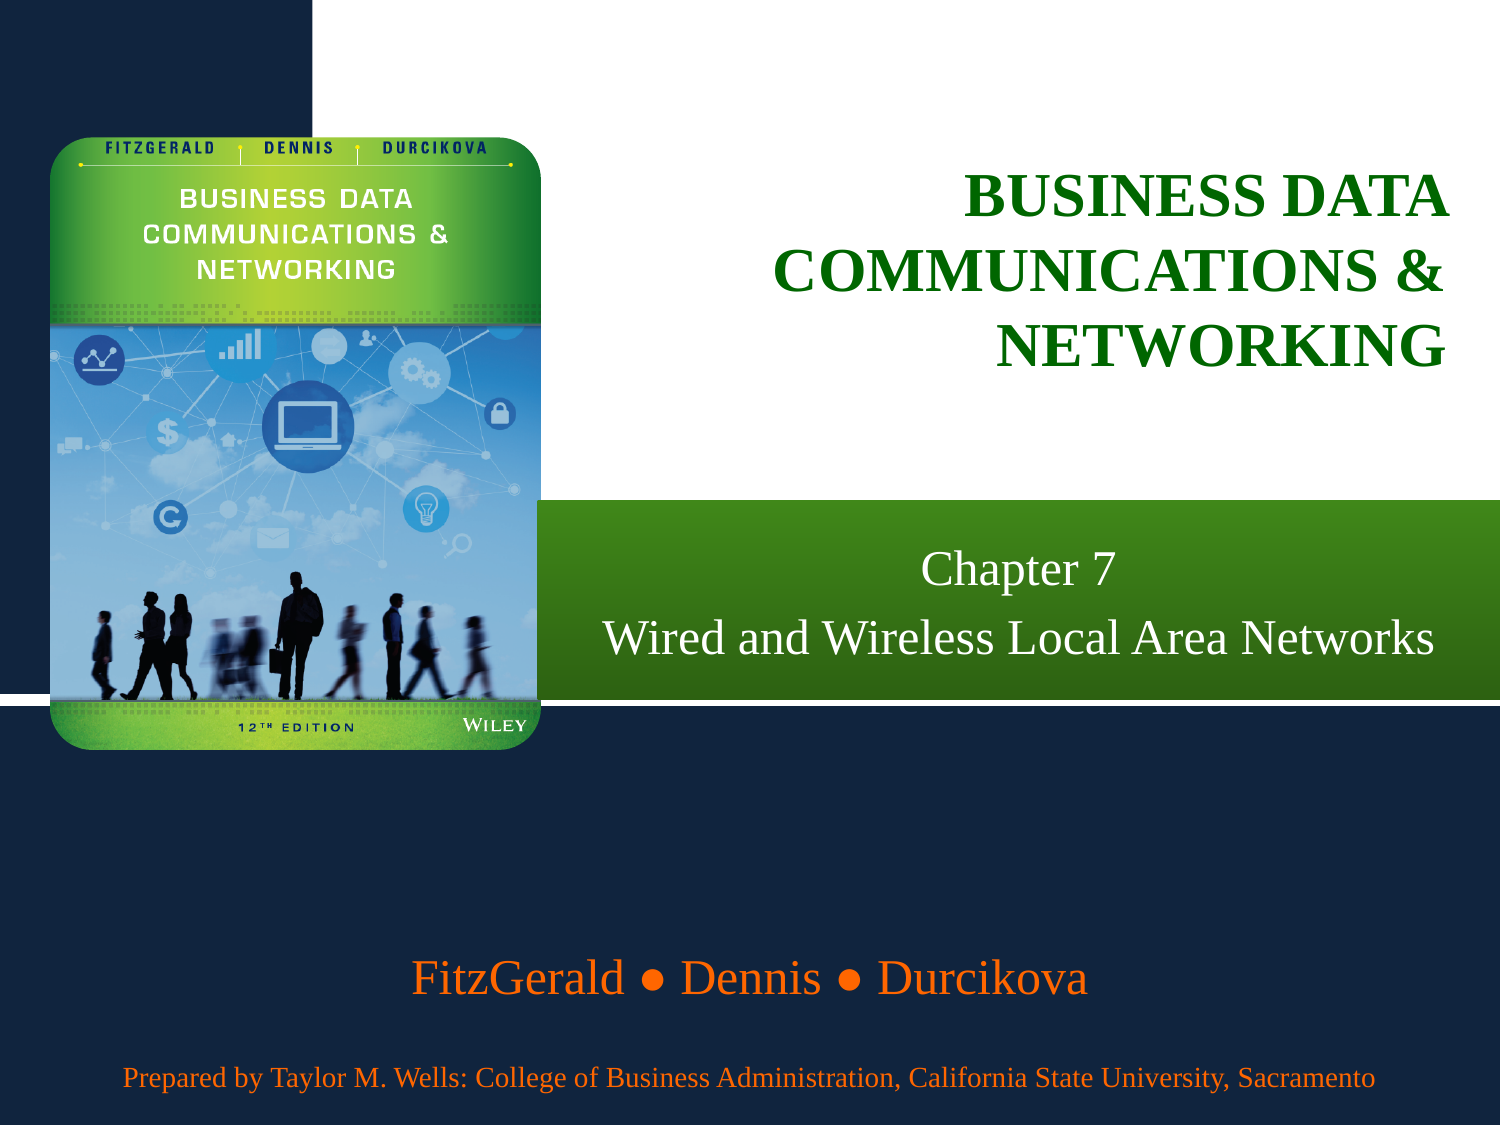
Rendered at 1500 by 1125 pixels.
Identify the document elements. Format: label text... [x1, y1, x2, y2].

subtitle Chapter 7 Wired and Wireless Local Area Networks [537, 500, 1500, 700]
title Business Data Communications & Networking [587, 146, 1463, 388]
picture [50, 137, 541, 750]
